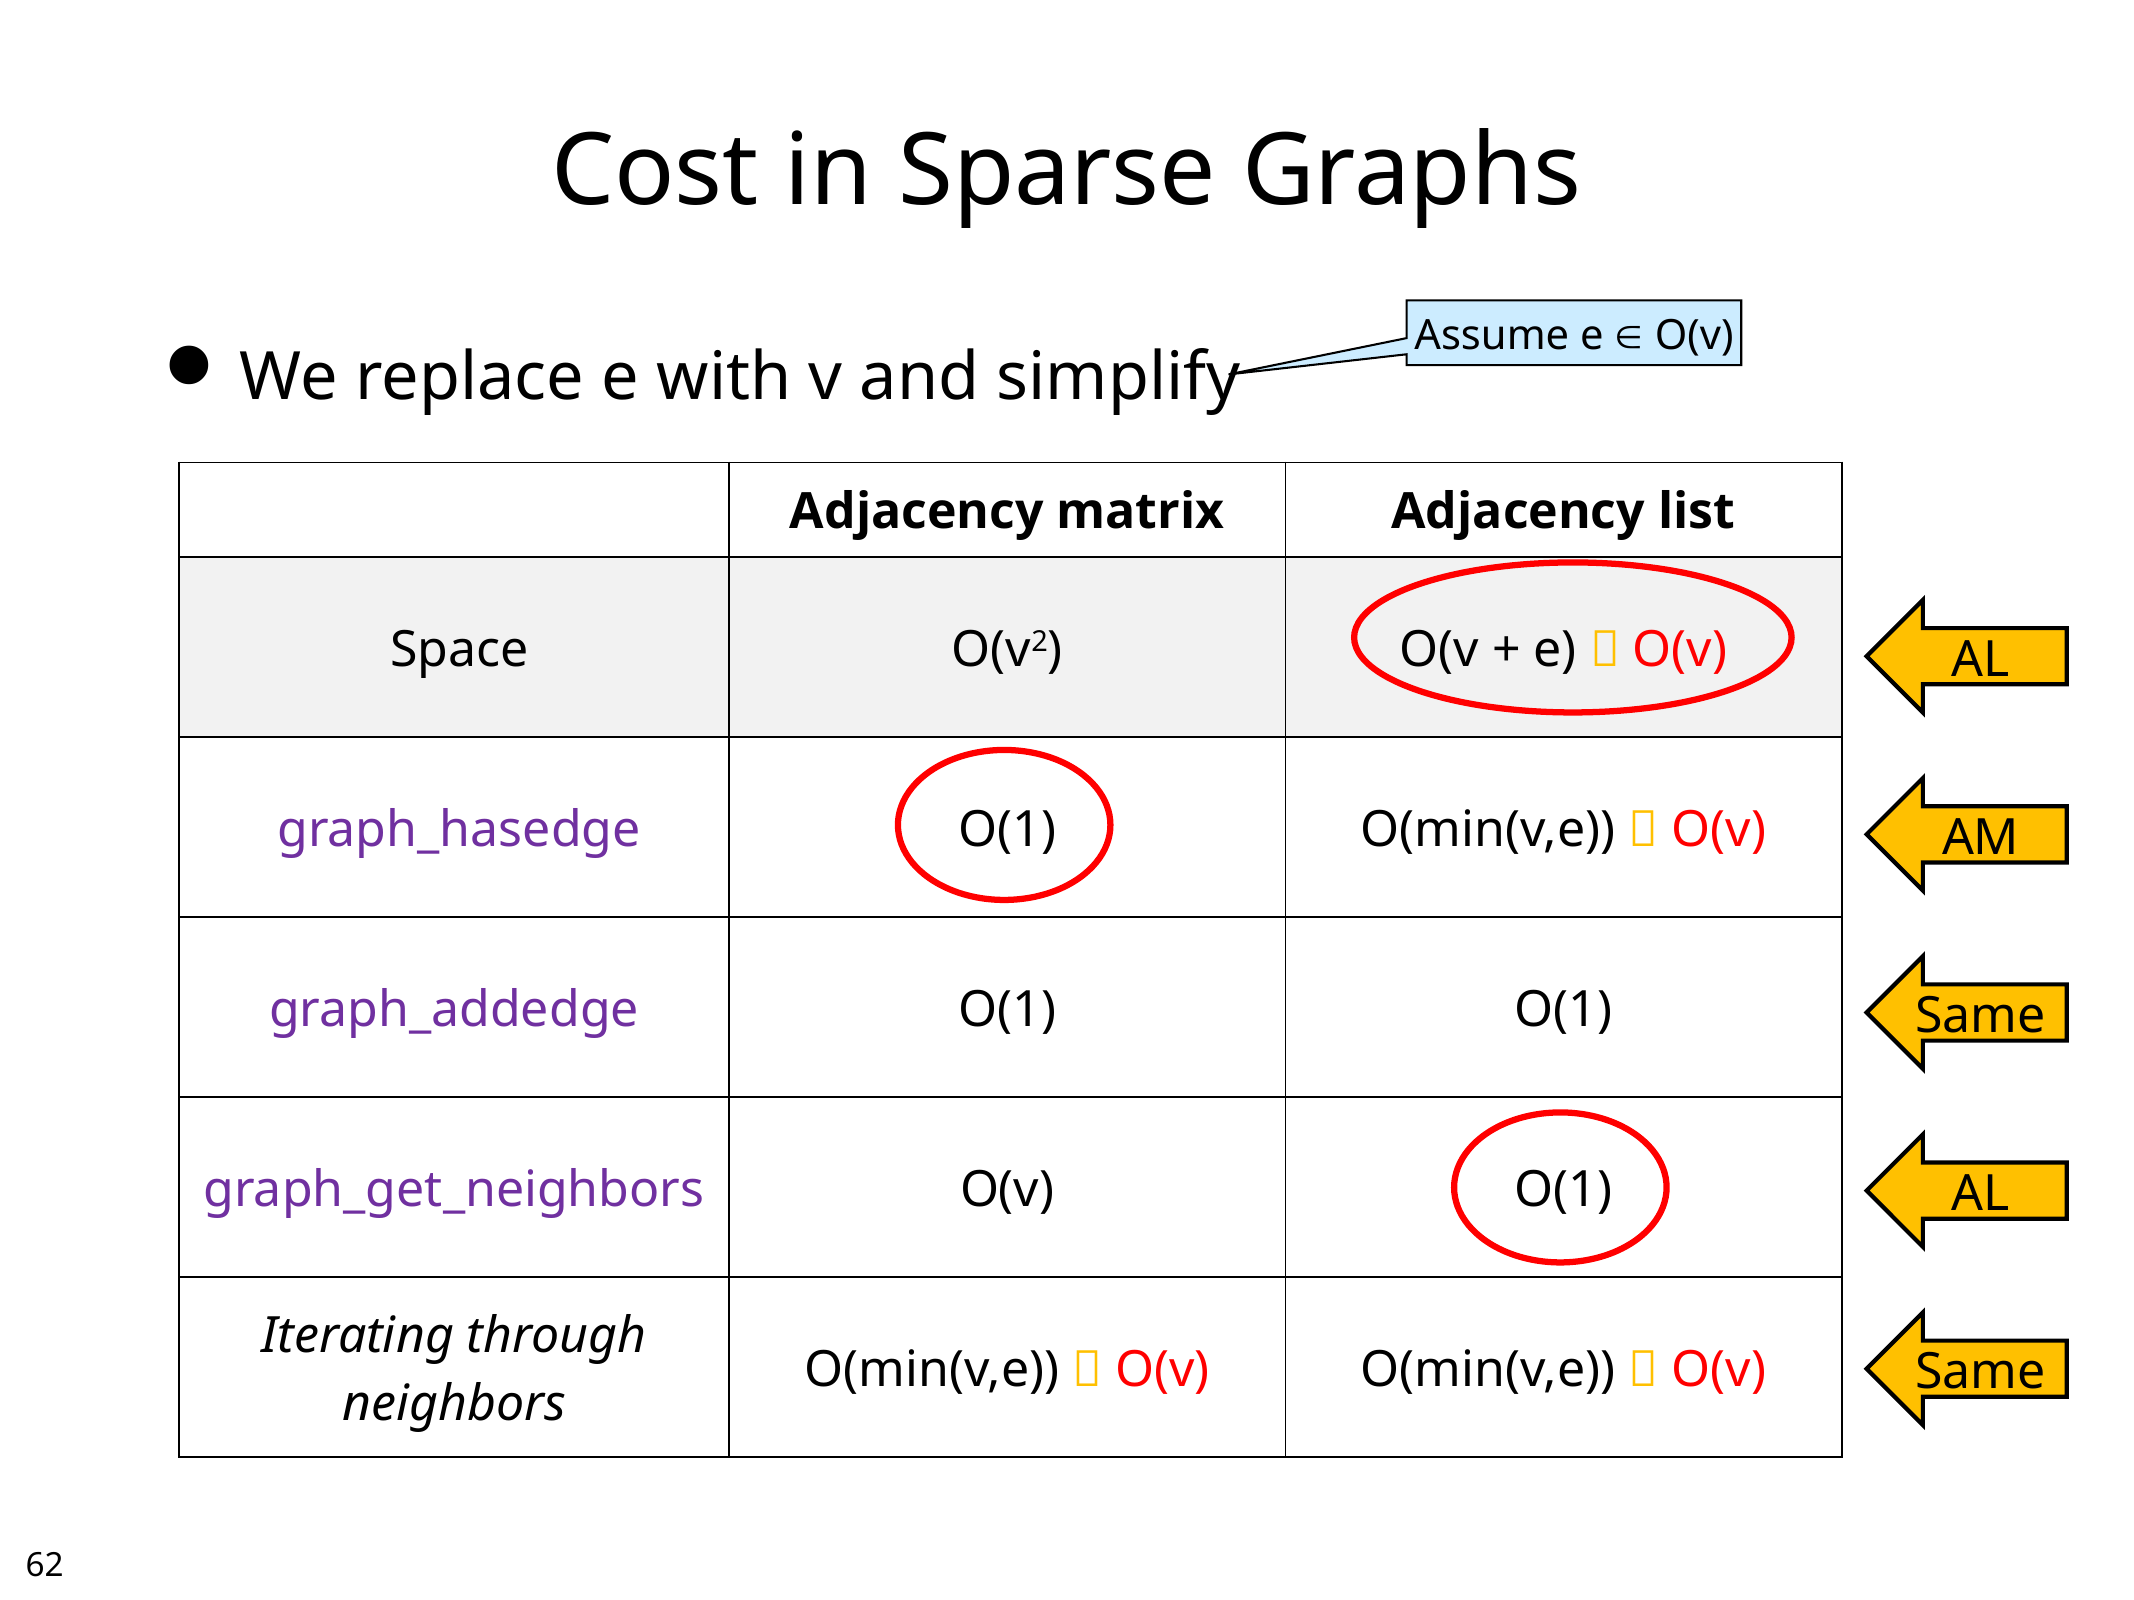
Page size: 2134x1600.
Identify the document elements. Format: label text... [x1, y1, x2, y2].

table_cell O(min(v,e))  O(v) [1286, 1278, 1841, 1456]
slide_number 61 [16, 1533, 74, 1588]
table_cell O(min(v,e))  O(v) [1286, 738, 1841, 916]
table_cell graph_addedge [180, 918, 728, 1096]
table_cell O(v2) [730, 558, 1285, 736]
table_cell O(1) [730, 918, 1285, 1096]
table_header Adjacency matrix [730, 463, 1285, 556]
text_box [897, 749, 1111, 900]
text_box Same [1866, 956, 2067, 1069]
text_box [1354, 562, 1792, 713]
table_cell Iterating through neighbors [180, 1278, 728, 1456]
text_box AL [1866, 1134, 2067, 1247]
table_cell O(1) [1286, 918, 1841, 1096]
table_cell O(v) [730, 1098, 1285, 1276]
table_cell O(v + e)  O(v) [1286, 558, 1841, 736]
title Cost in Sparse Graphs [155, 41, 1978, 289]
text_box AM [1866, 778, 2067, 891]
text_box Same [1866, 1312, 2067, 1426]
list We replace e with v and simplify [155, 324, 1978, 1457]
text_box AL [1866, 600, 2067, 713]
text_box [1454, 1112, 1667, 1263]
table_header Adjacency list [1286, 463, 1841, 556]
table_cell graph_hasedge [180, 738, 728, 916]
table_header [180, 463, 728, 556]
text_box Assume e  O(v) [1228, 300, 1742, 375]
table_cell graph_get_neighbors [180, 1098, 728, 1276]
table_cell O(1) [1286, 1098, 1841, 1276]
table_cell O(1) [730, 738, 1285, 916]
table_cell O(min(v,e))  O(v) [730, 1278, 1285, 1456]
table_cell Space [180, 558, 728, 736]
